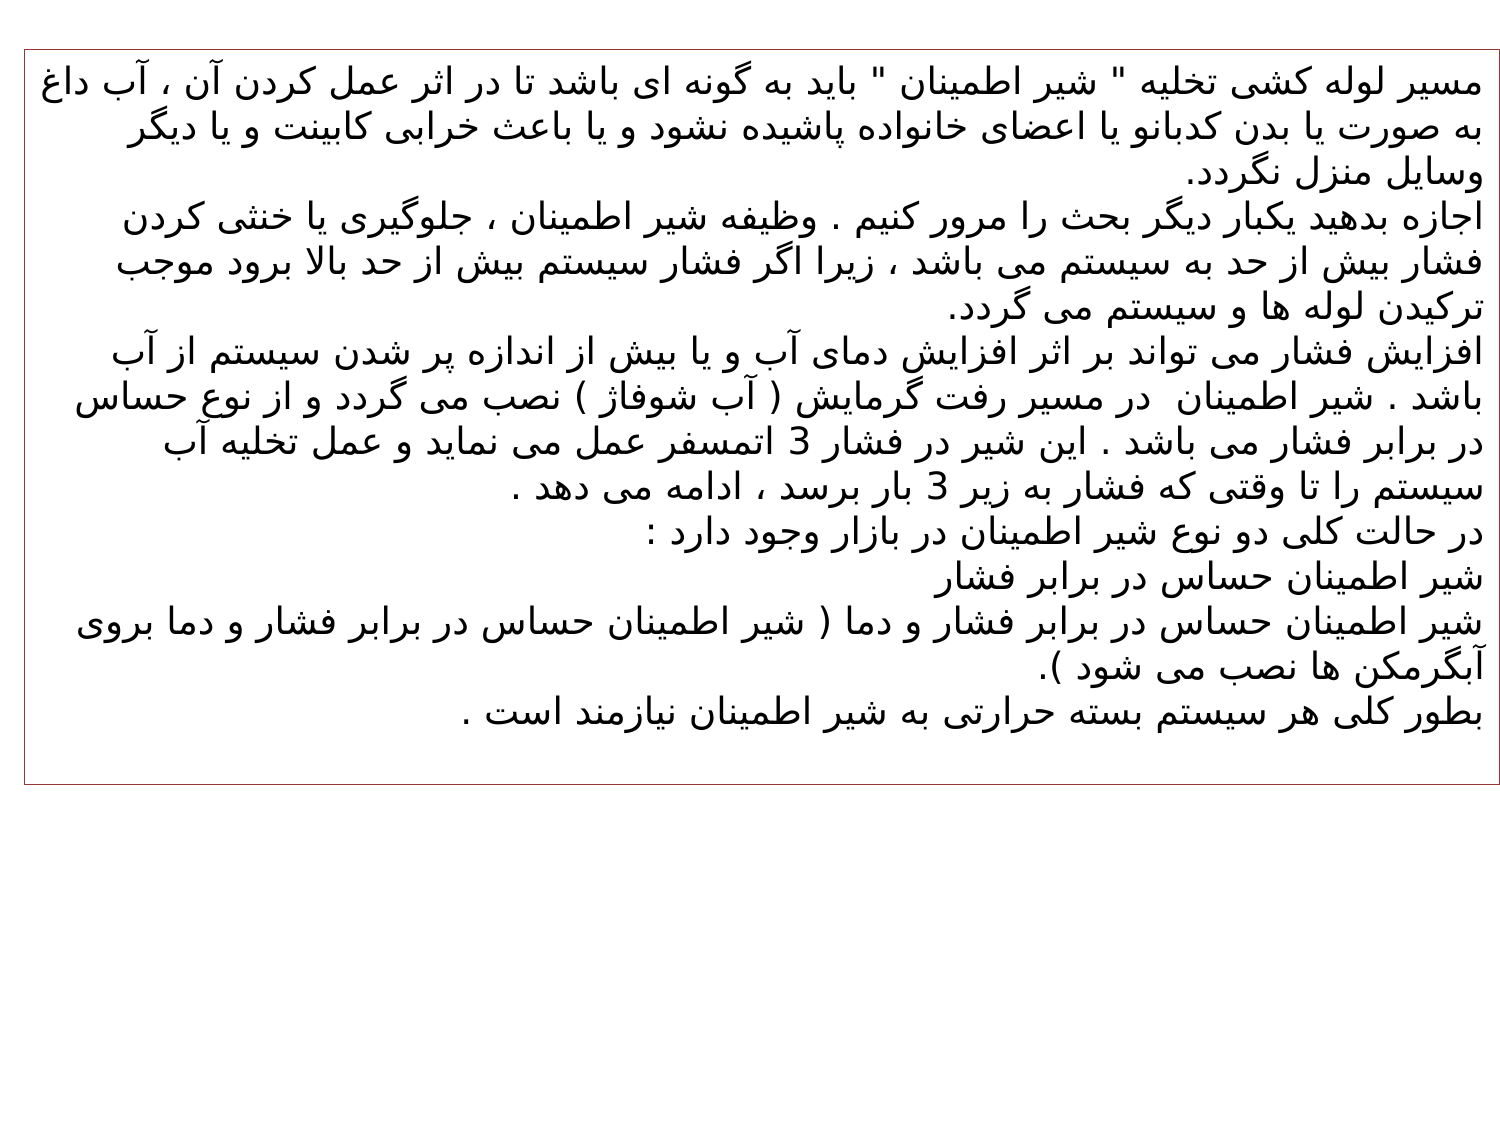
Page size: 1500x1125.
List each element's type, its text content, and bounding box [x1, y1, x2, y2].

text_box مسیر لوله کشی تخلیه " شیر اطمینان " باید به گونه ای باشد تا در اثر عمل کردن آن ، آب داغ به صورت یا بدن کدبانو یا اعضای خانواده پاشیده نشود و یا باعث خرابی کابینت و یا دیگر وسایل منزل نگردد. اجازه بدهید یکبار دیگر بحث را مرور کنیم . وظیفه شیر اطمینان ، جلوگیری یا خنثی کردن فشار بیش از حد به سیستم می باشد ، زیرا اگر فشار سیستم بیش از حد بالا برود موجب ترکیدن لوله ها و سیستم می گردد. افزایش فشار می تواند بر اثر افزایش دمای آب و یا بیش از اندازه پر شدن سیستم از آب باشد . شیر اطمینان در مسیر رفت گرمایش ( آب شوفاژ ) نصب می گردد و از نوع حساس در برابر فشار می باشد . این شیر در فشار 3 اتمسفر عمل می نماید و عمل تخلیه آب سیستم را تا وقتی که فشار به زیر 3 بار برسد ، ادامه می دهد . در حالت کلی دو نوع شیر اطمینان در بازار وجود دارد : شیر اطمینان حساس در برابر فشار شیر اطمینان حساس در برابر فشار و دما ( شیر اطمینان حساس در برابر فشار و دما بروی آبگرمکن ها نصب می شود ). بطور کلی هر سیستم بسته حرارتی به شیر اطمینان نیازمند است . [24, 49, 1500, 785]
